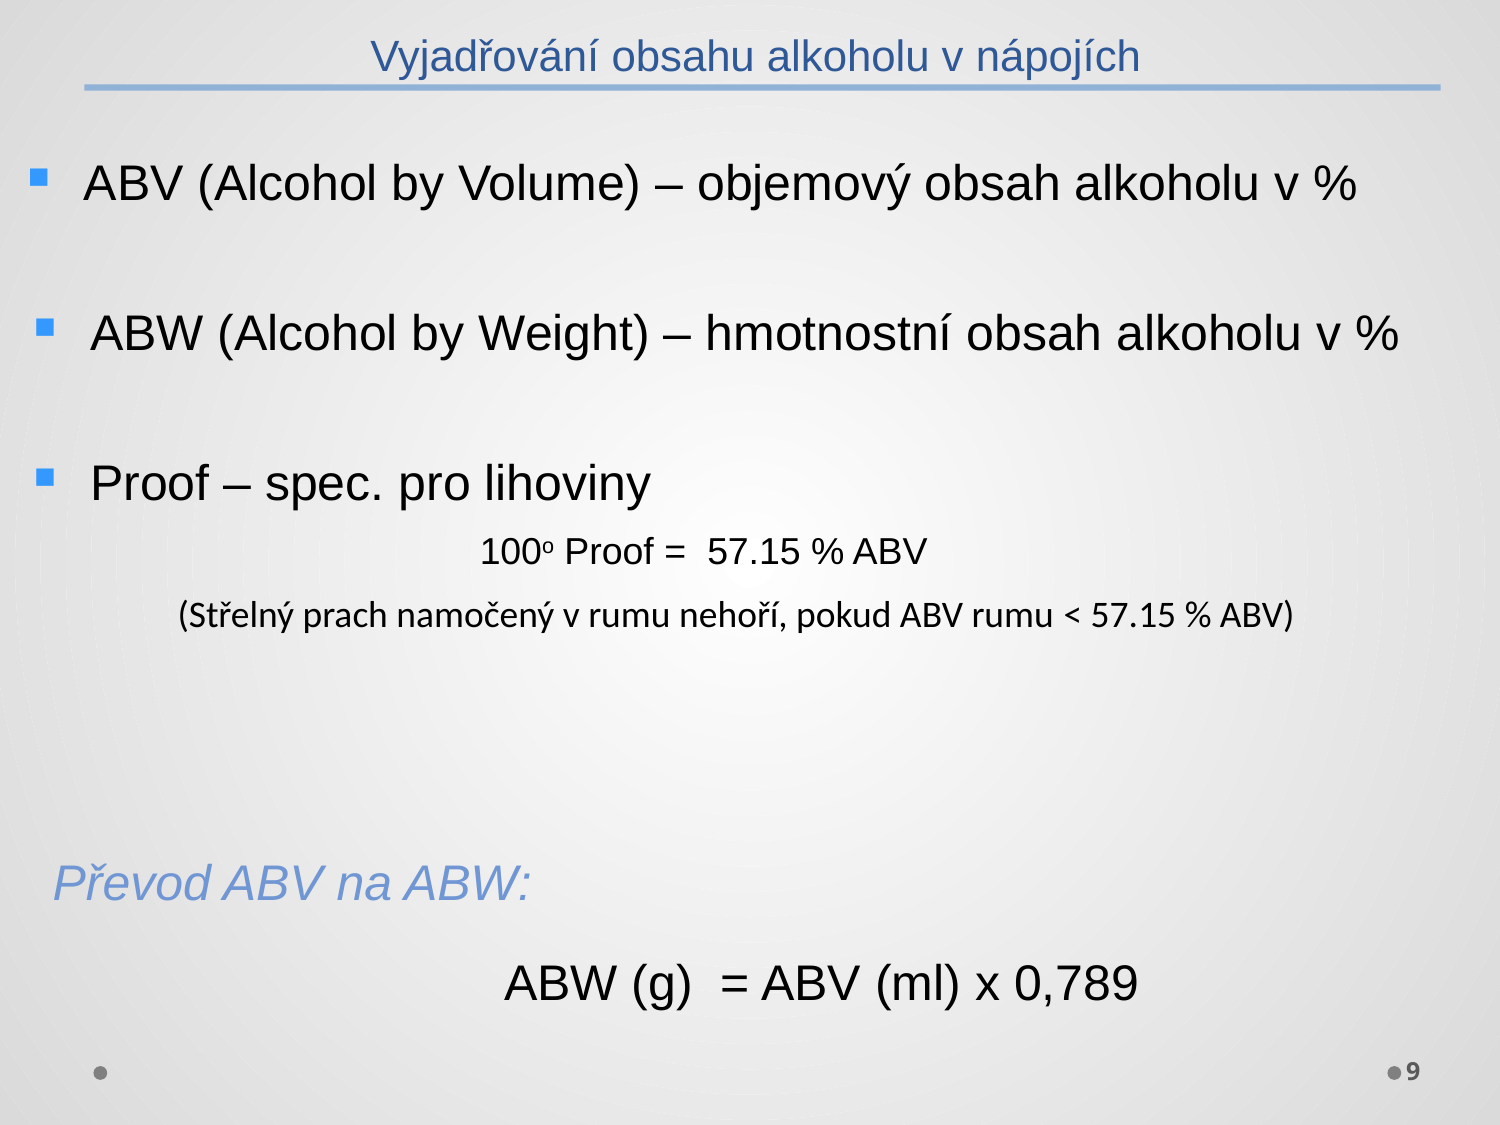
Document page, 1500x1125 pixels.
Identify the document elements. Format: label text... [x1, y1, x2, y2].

text_box (Střelný prach namočený v rumu nehoří, pokud ABV rumu < 57.15 % ABV) [162, 587, 1363, 675]
text_box ABW (Alcohol by Weight) – hmotnostní obsah alkoholu v % [18, 299, 1475, 388]
text_box ABW (g) = ABV (ml) x 0,789 [474, 949, 1282, 1038]
text_box Proof – spec. pro lihoviny [18, 449, 1475, 525]
text_box 9 [1401, 1042, 1494, 1103]
text_box Převod ABV na ABW: [37, 849, 1494, 938]
title Vyjadřování obsahu alkoholu v nápojích [75, 12, 1438, 88]
text_box 100o Proof = 57.15 % ABV [464, 524, 1271, 587]
text_box ABV (Alcohol by Volume) – objemový obsah alkoholu v % [12, 149, 1469, 250]
